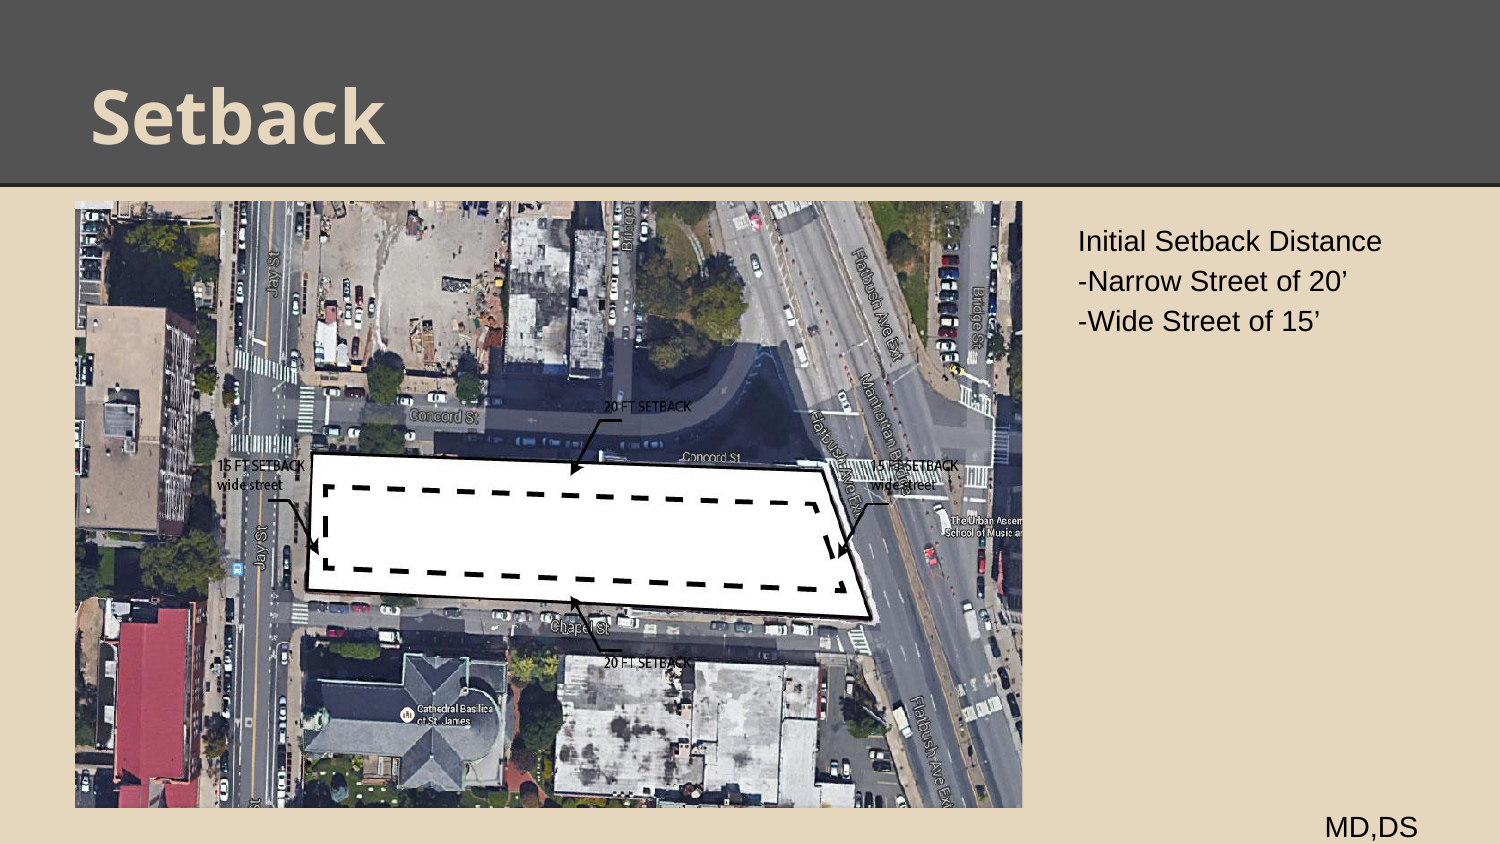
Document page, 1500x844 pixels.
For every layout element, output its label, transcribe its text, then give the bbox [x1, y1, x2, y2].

text_box Initial Setback Distance -Narrow Street of 20’ -Wide Street of 15’ [1062, 201, 1462, 602]
picture [74, 201, 1023, 809]
title Setback [75, 33, 1425, 175]
text_box MD,DS [1133, 793, 1434, 834]
